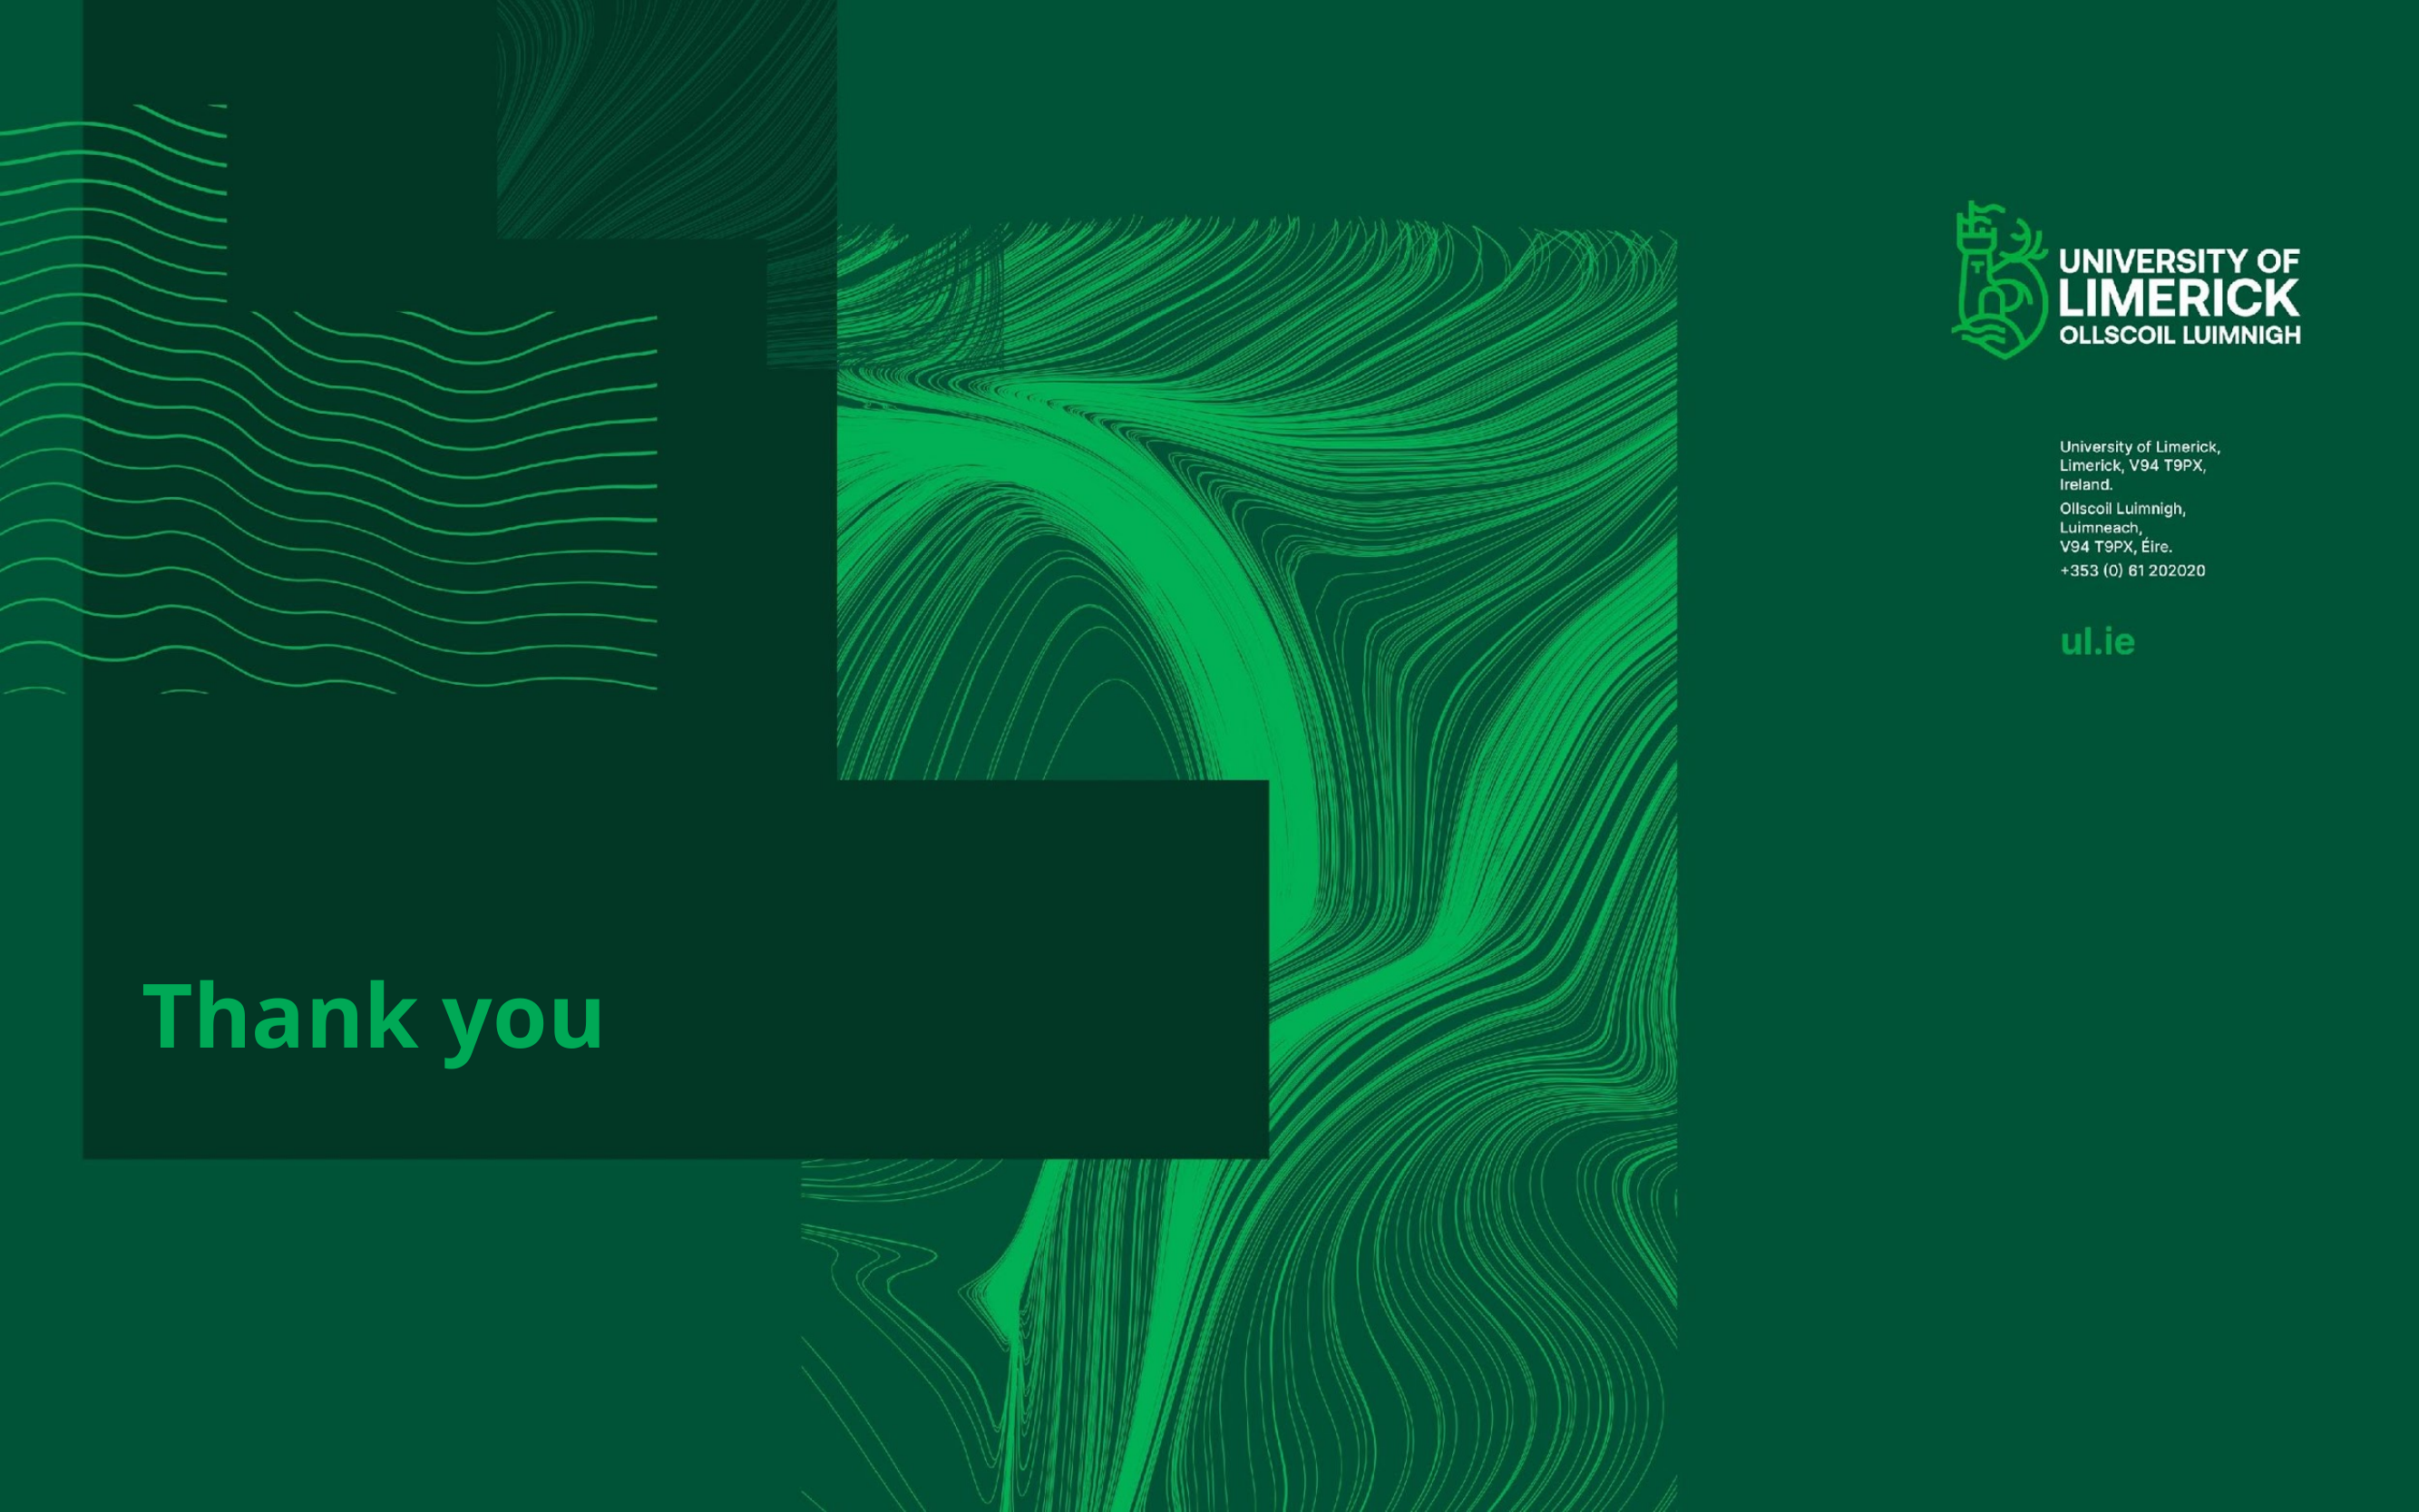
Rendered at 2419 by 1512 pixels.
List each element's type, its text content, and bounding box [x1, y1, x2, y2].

picture [0, 0, 2419, 1512]
title Thank you [128, 963, 1629, 1234]
